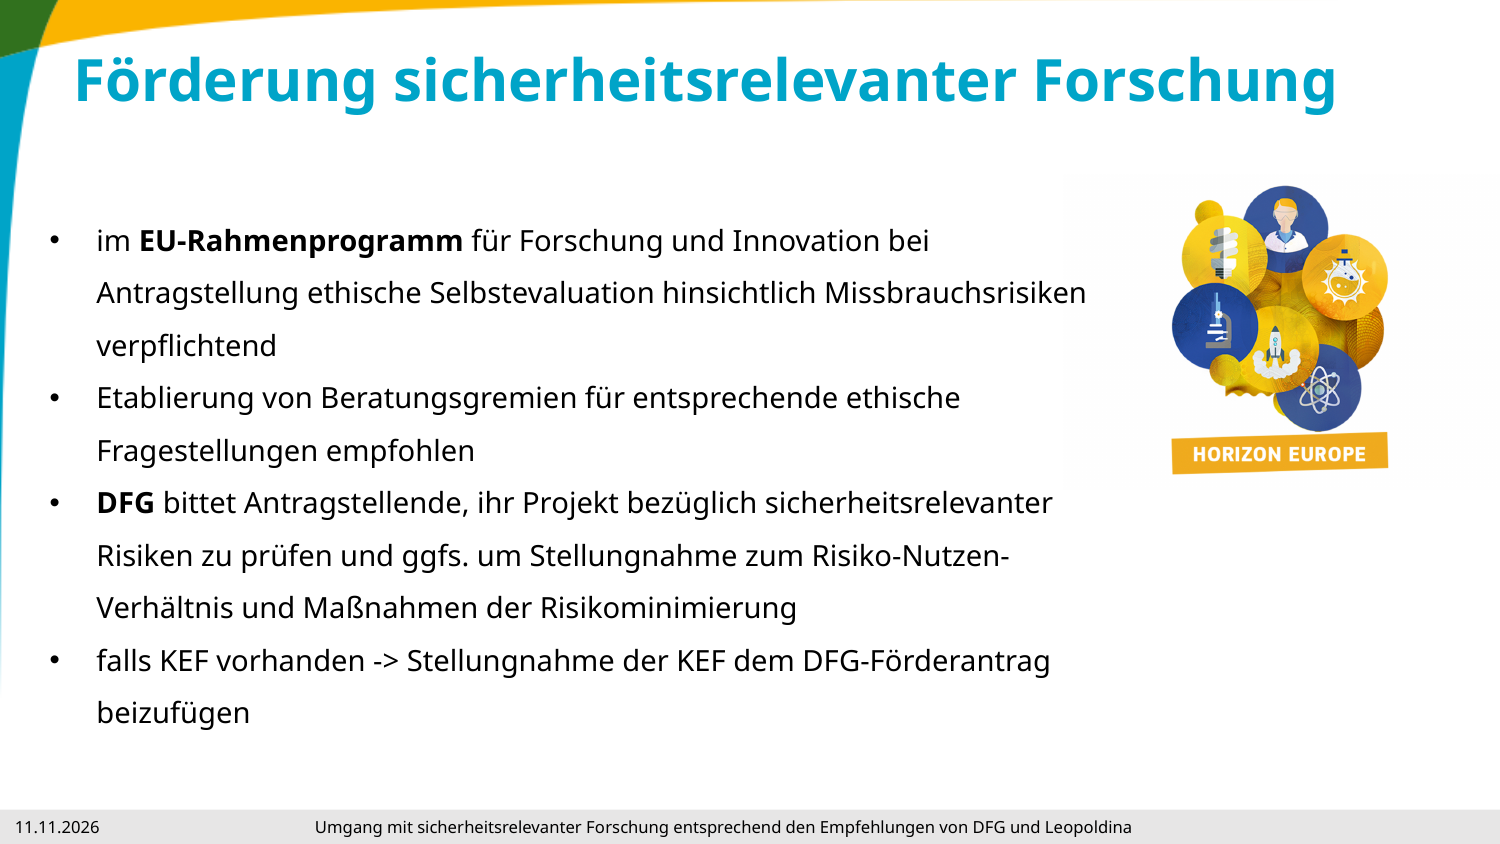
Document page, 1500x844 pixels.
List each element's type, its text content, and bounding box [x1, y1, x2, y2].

text_box im EU-Rahmenprogramm für Forschung und Innovation bei Antragstellung ethische Selbstevaluation hinsichtlich Missbrauchsrisiken verpflichtend Etablierung von Beratungsgremien für entsprechende ethische Fragestellungen empfohlen DFG bittet Antragstellende, ihr Projekt bezüglich sicherheitsrelevanter Risiken zu prüfen und ggfs. um Stellungnahme zum Risiko-Nutzen-Verhältnis und Maßnahmen der Risikominimierung falls KEF vorhanden -> Stellungnahme der KEF dem DFG-Förderantrag beizufügen [49, 204, 1117, 765]
picture [1063, 174, 1500, 490]
title Förderung sicherheitsrelevanter Forschung [59, 5, 1466, 155]
